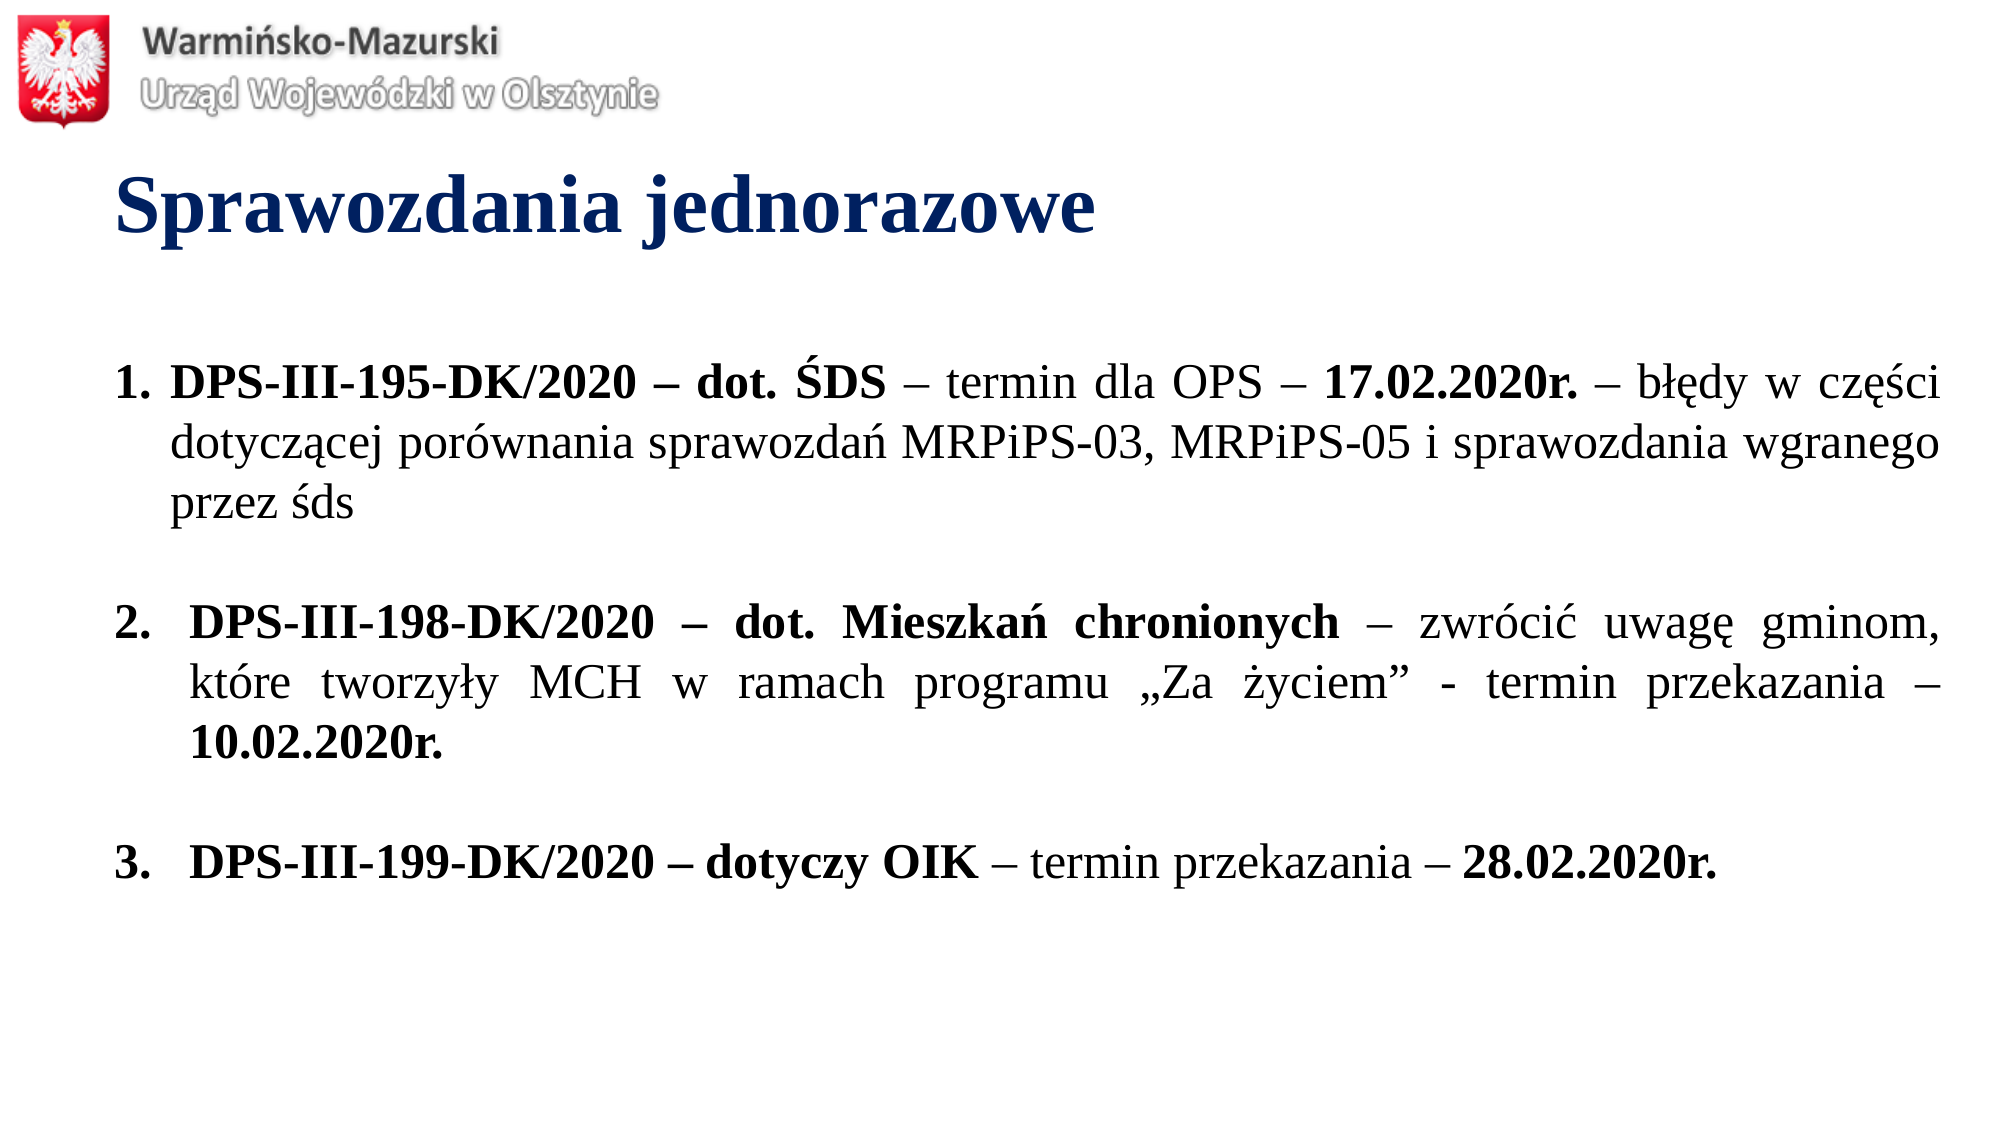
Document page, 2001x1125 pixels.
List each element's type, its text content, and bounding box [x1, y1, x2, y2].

picture [0, 0, 751, 186]
text_box Sprawozdania jednorazowe DPS-III-195-DK/2020 – dot. ŚDS – termin dla OPS – 17.02.2020r. – błędy w części dotyczącej porównania sprawozdań MRPiPS-03, MRPiPS-05 i sprawozdania wgranego przez śds DPS-III-198-DK/2020 – dot. Mieszkań chronionych – zwrócić uwagę gminom, które tworzyły MCH w ramach programu „Za życiem” - termin przekazania – 10.02.2020r. DPS-III-199-DK/2020 – dotyczy OIK – termin przekazania – 28.02.2020r. [99, 141, 1957, 897]
